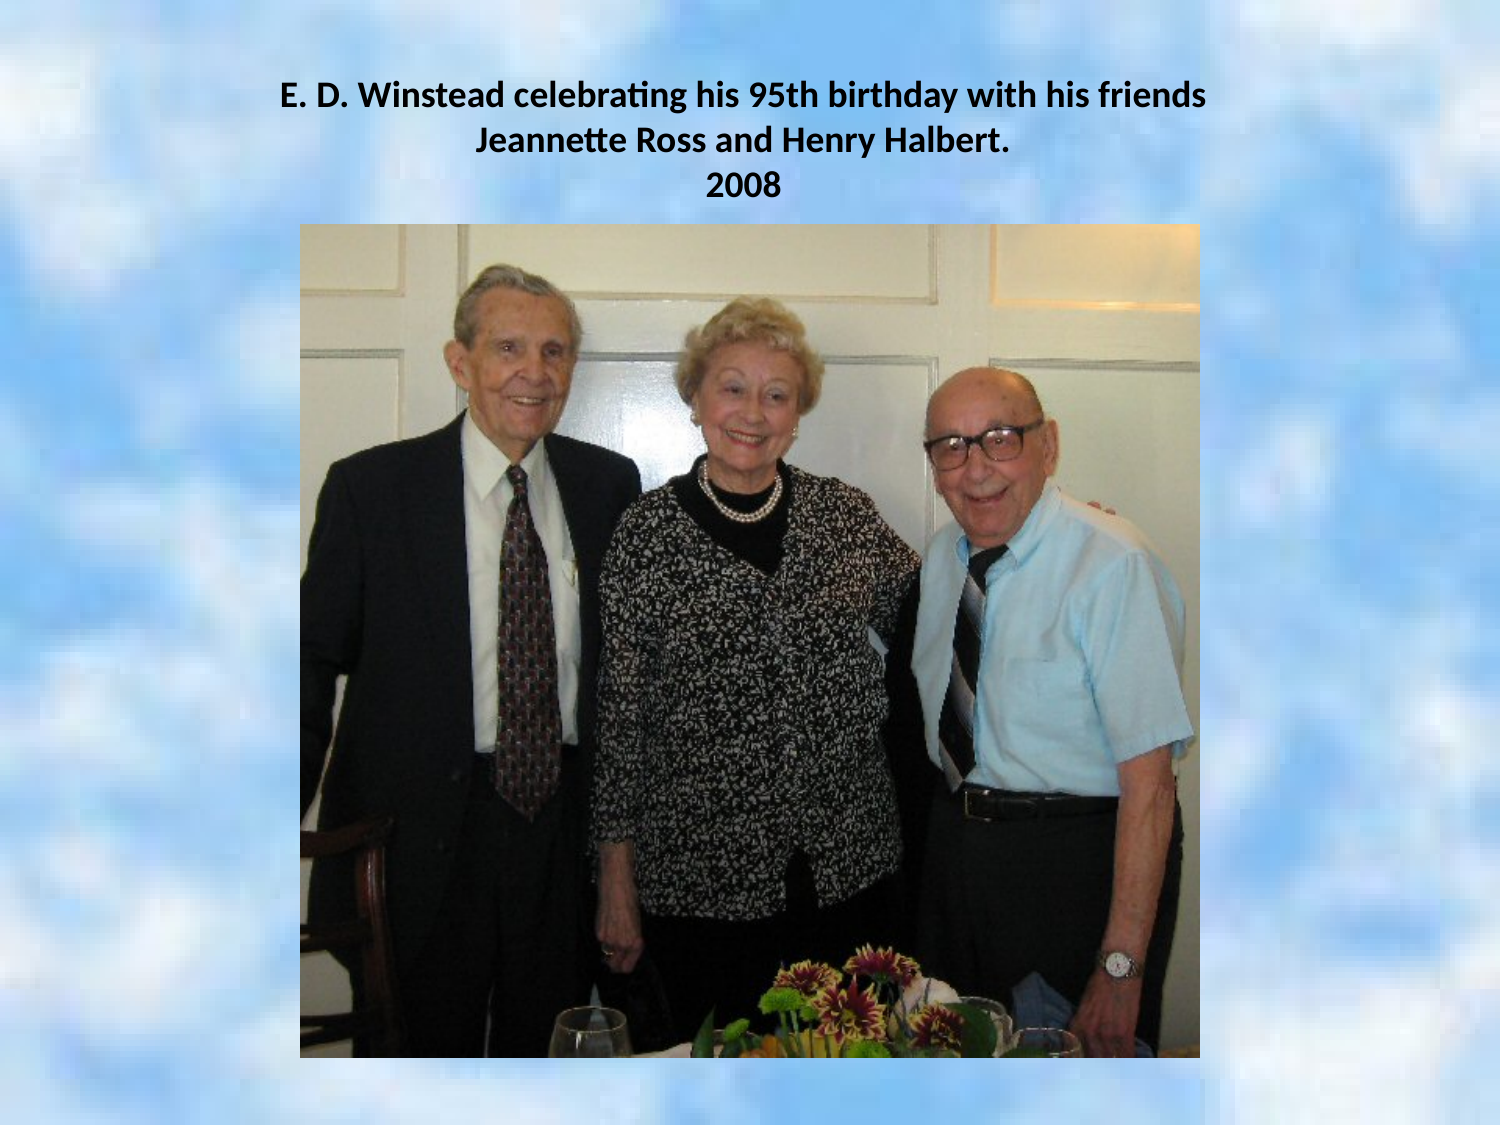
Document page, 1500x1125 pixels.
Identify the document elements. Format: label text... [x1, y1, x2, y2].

text_box E. D. Winstead celebrating his 95th birthday with his friends Jeannette Ross and Henry Halbert. 2008 [174, 62, 1313, 213]
picture [0, 0, 1500, 1125]
